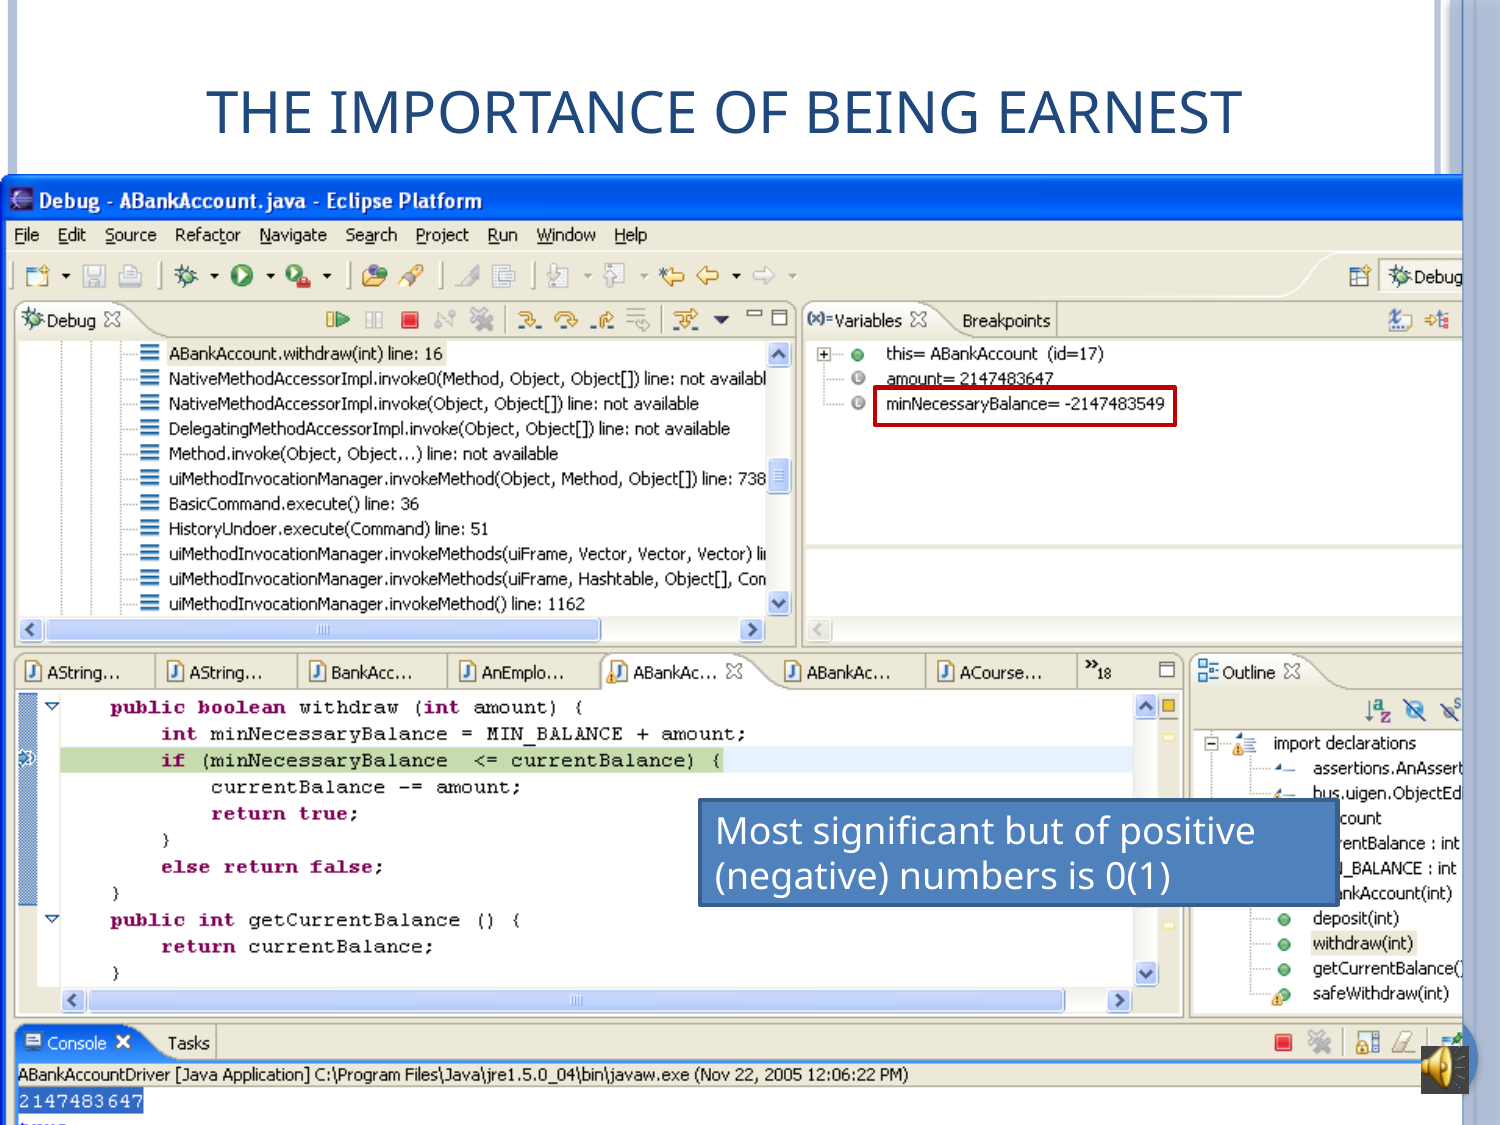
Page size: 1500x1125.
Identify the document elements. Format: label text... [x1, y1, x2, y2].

title The Importance of Being Earnest [75, 45, 1375, 171]
picture [0, 174, 1471, 1125]
